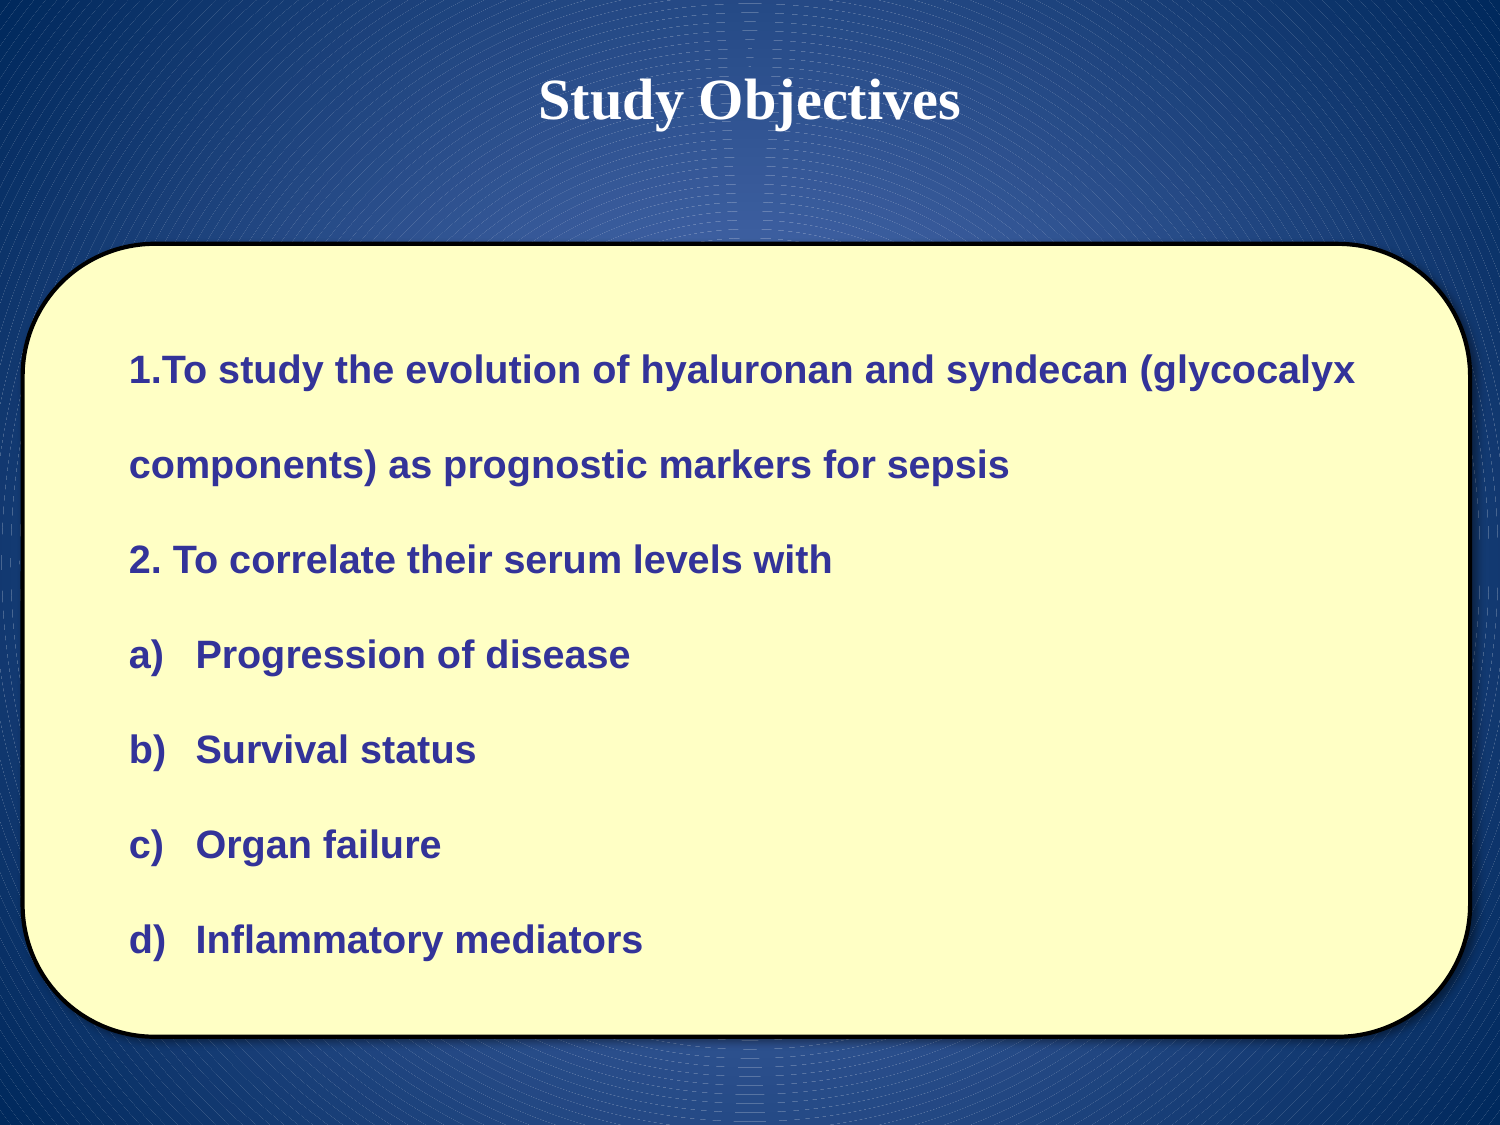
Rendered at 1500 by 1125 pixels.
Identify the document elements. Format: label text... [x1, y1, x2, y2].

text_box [22, 243, 1471, 1037]
title Study Objectives [120, 11, 1380, 182]
